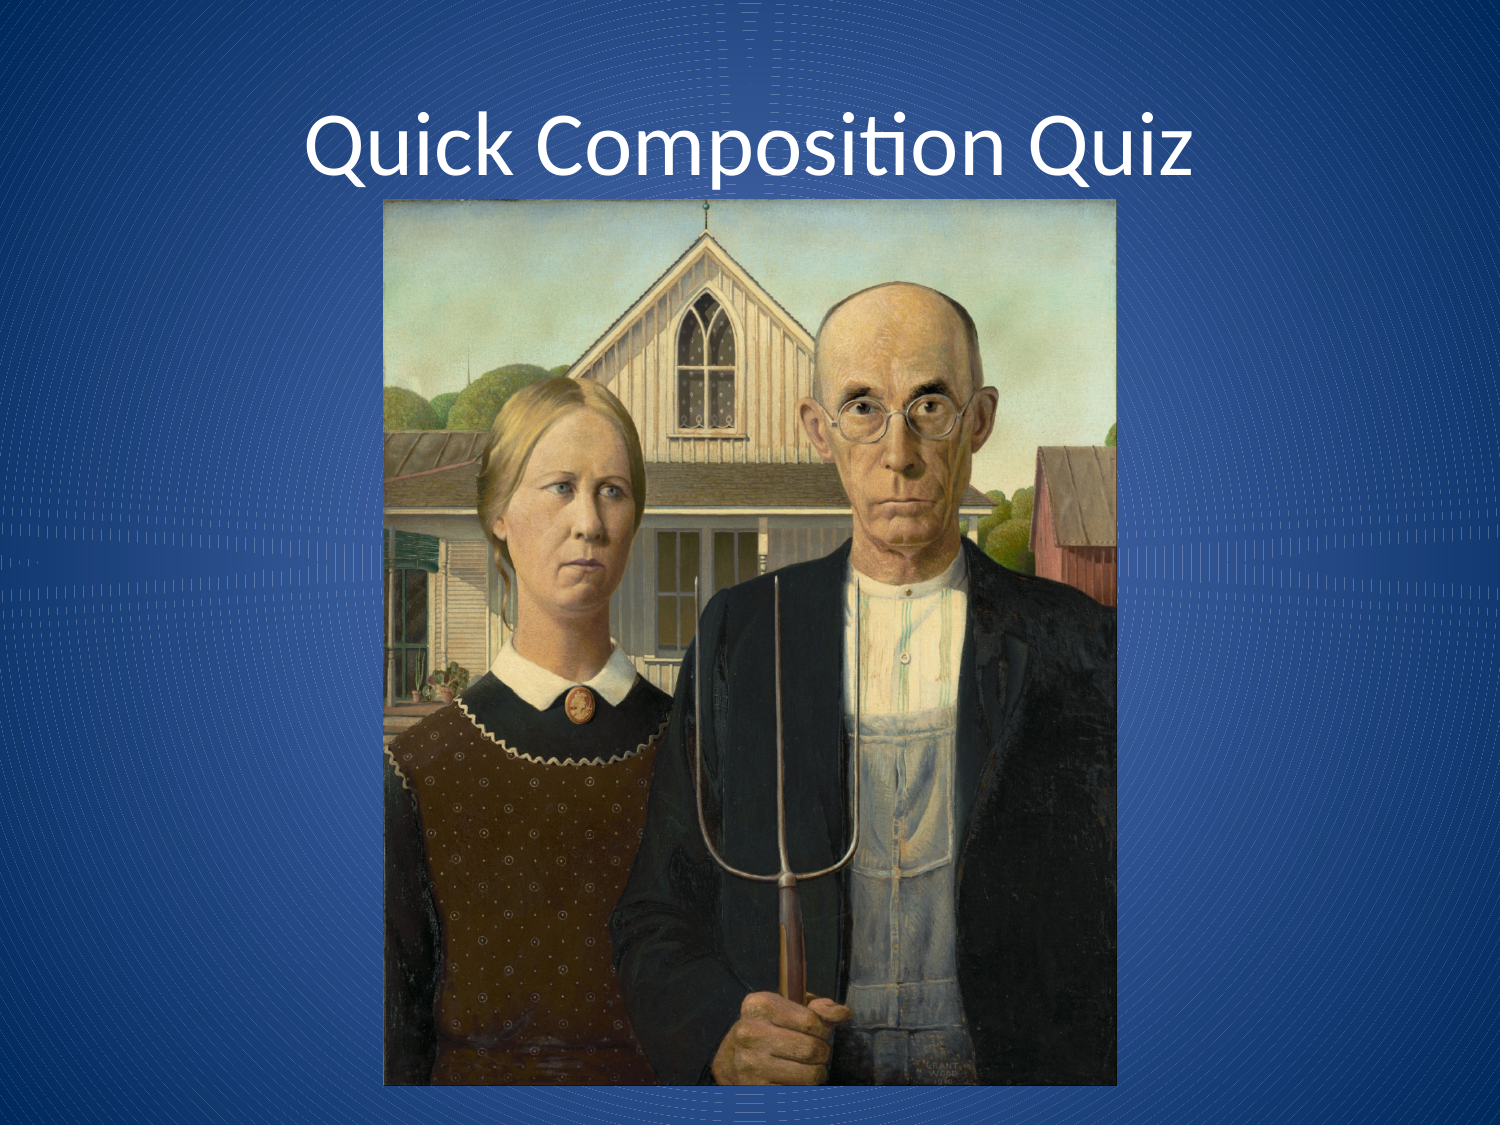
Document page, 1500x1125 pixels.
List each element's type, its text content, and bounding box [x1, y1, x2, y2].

picture [382, 199, 1117, 1086]
title Quick Composition Quiz [75, 45, 1425, 233]
